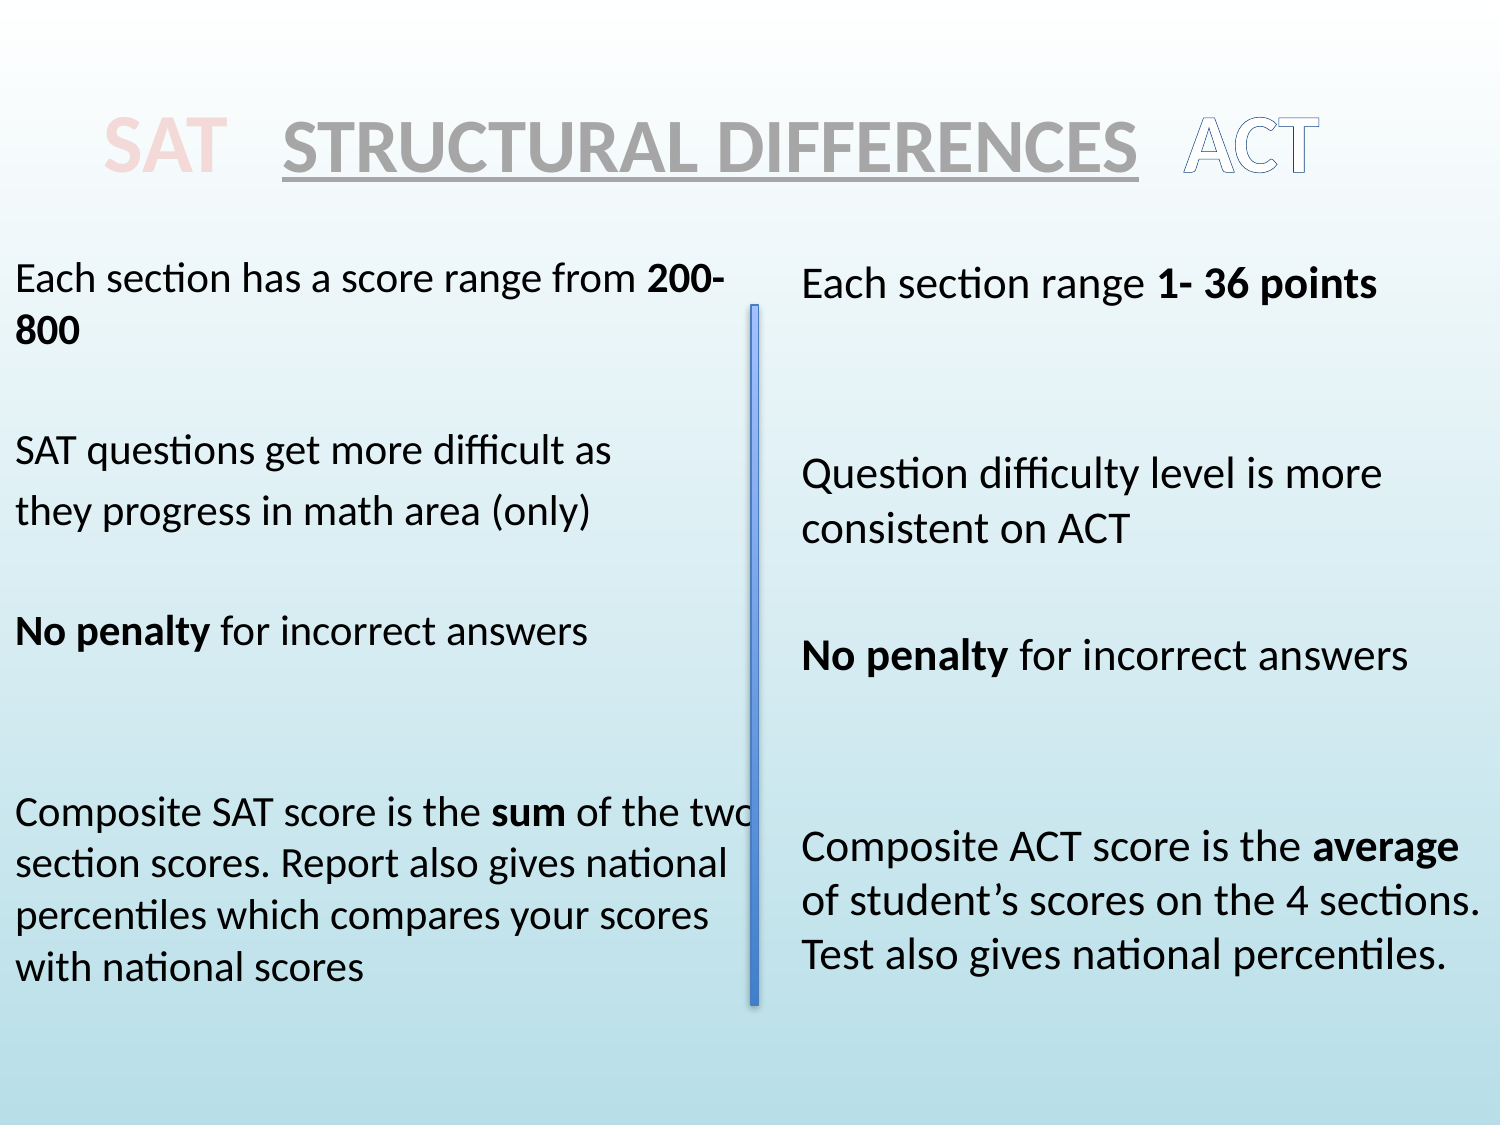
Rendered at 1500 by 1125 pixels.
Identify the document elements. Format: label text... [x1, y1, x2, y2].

list Each section has a score range from 200-800 SAT questions get more difficult as they progress in math area (only) No penalty for incorrect answers Composite SAT score is the sum of the two section scores. Report also gives national percentiles which compares your scores with national scores [0, 181, 786, 1005]
list Each section range 1- 36 points Question difficulty level is more consistent on ACT No penalty for incorrect answers Composite ACT score is the average of student’s scores on the 4 sections. Test also gives national percentiles. [786, 181, 1500, 1005]
text_box [750, 304, 759, 1006]
title SAT STRUCTURAL DIFFERENCES ACT [0, 45, 1425, 181]
